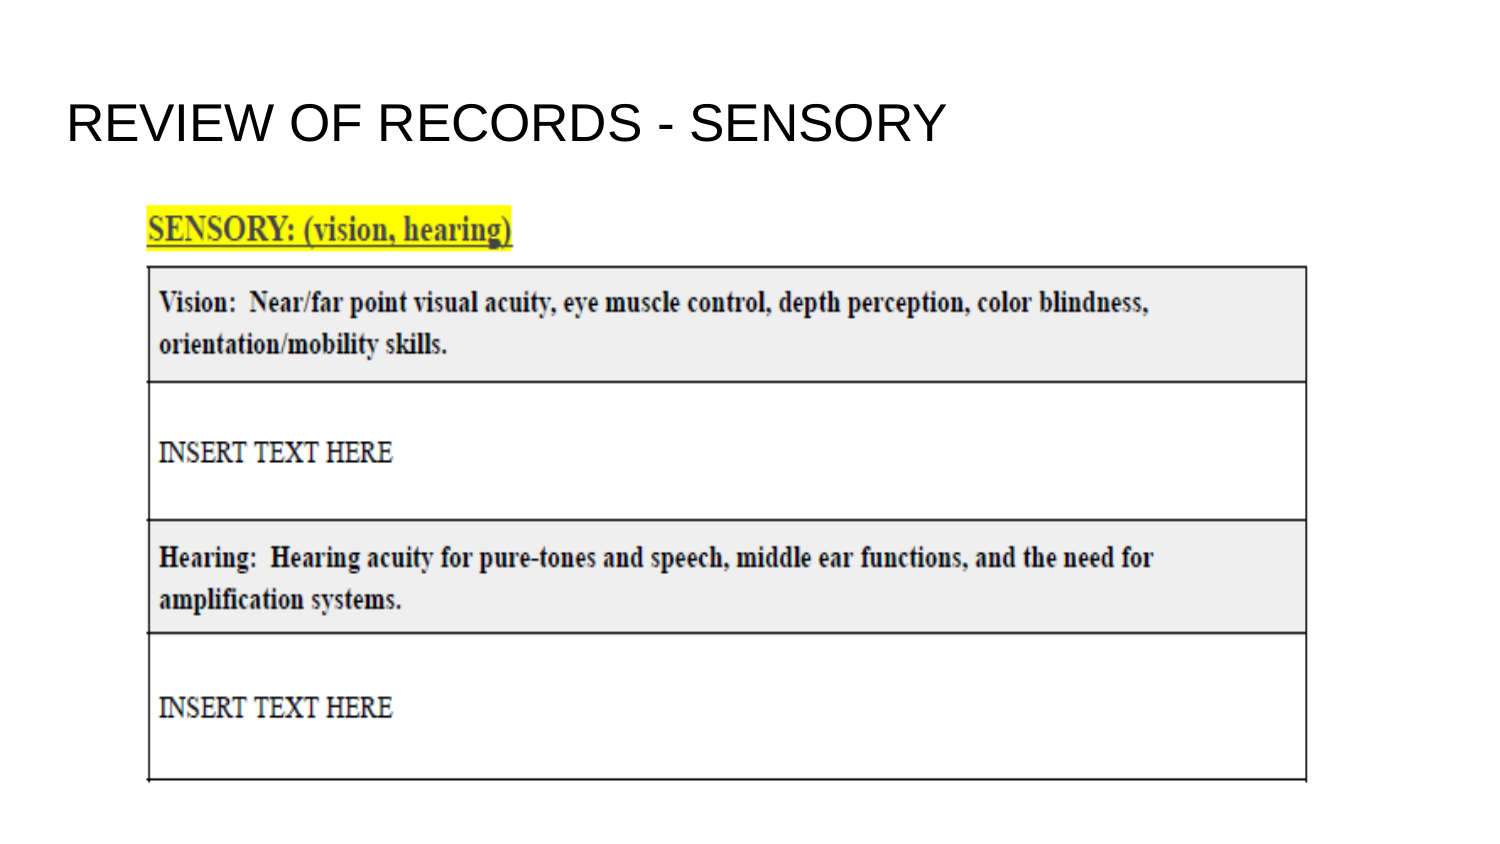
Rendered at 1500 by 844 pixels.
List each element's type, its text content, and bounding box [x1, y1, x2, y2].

picture [130, 189, 1326, 805]
title REVIEW OF RECORDS - SENSORY [51, 72, 1449, 167]
